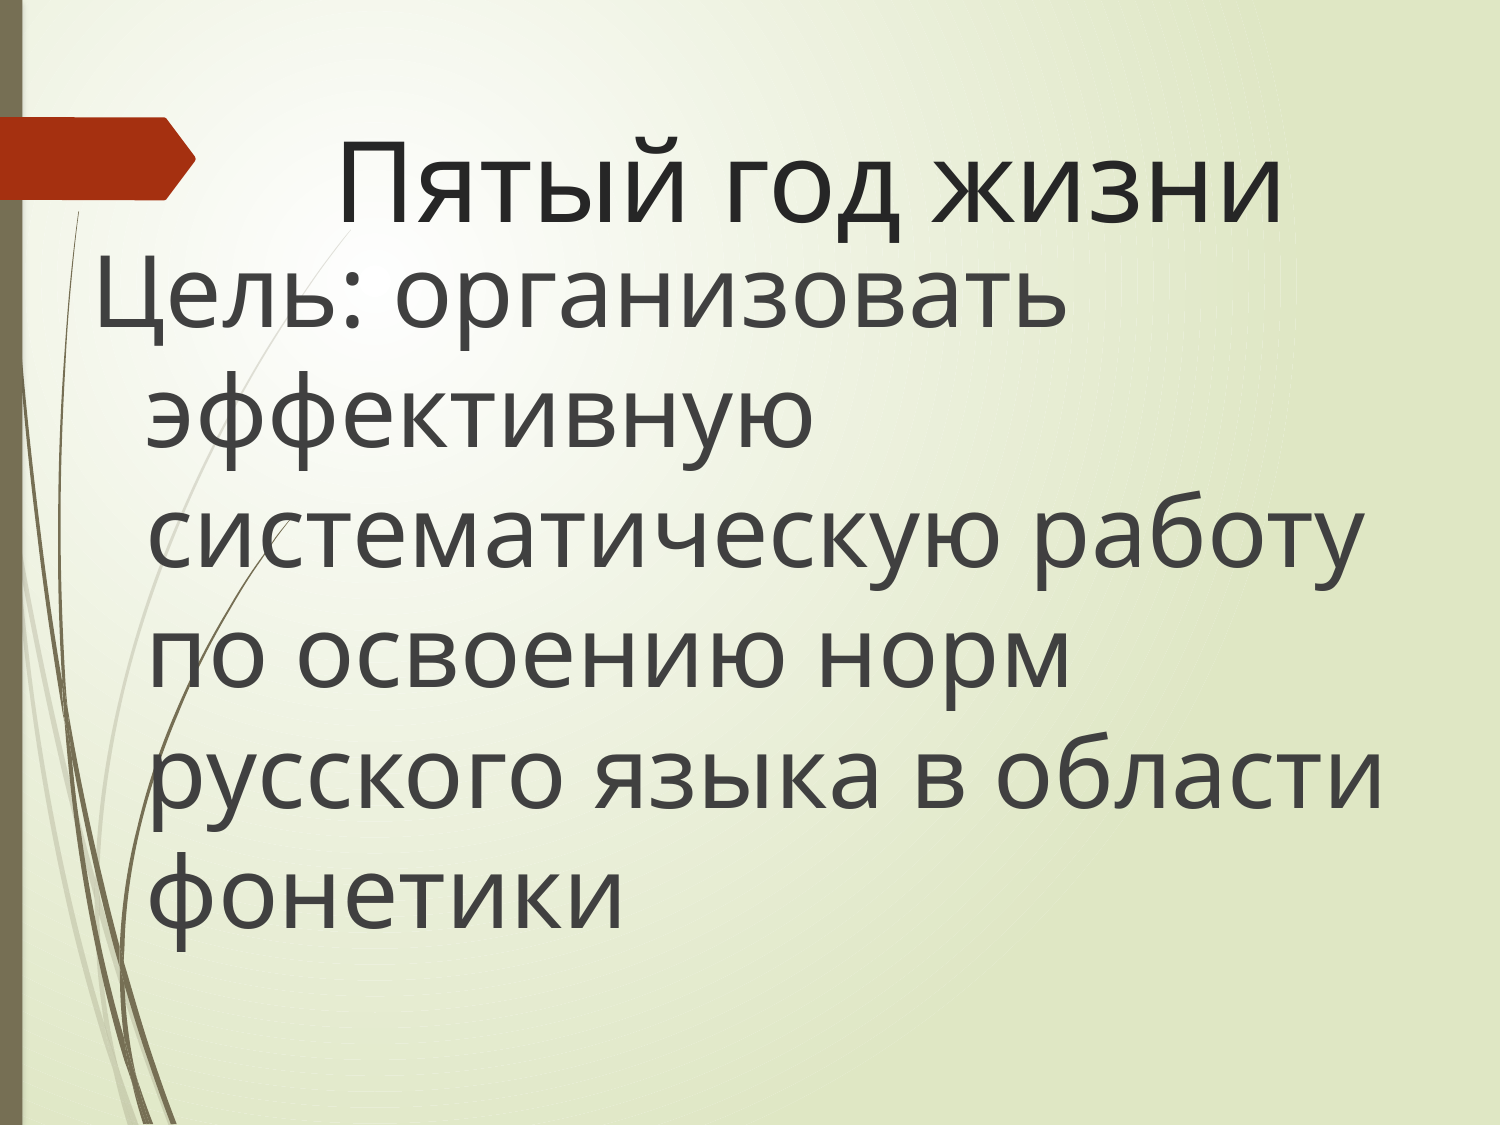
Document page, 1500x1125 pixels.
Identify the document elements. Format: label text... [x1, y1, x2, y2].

list Цель: организовать эффективную систематическую работу по освоению норм русского языка в области фонетики [76, 220, 1427, 963]
title Пятый год жизни [319, 102, 1416, 220]
